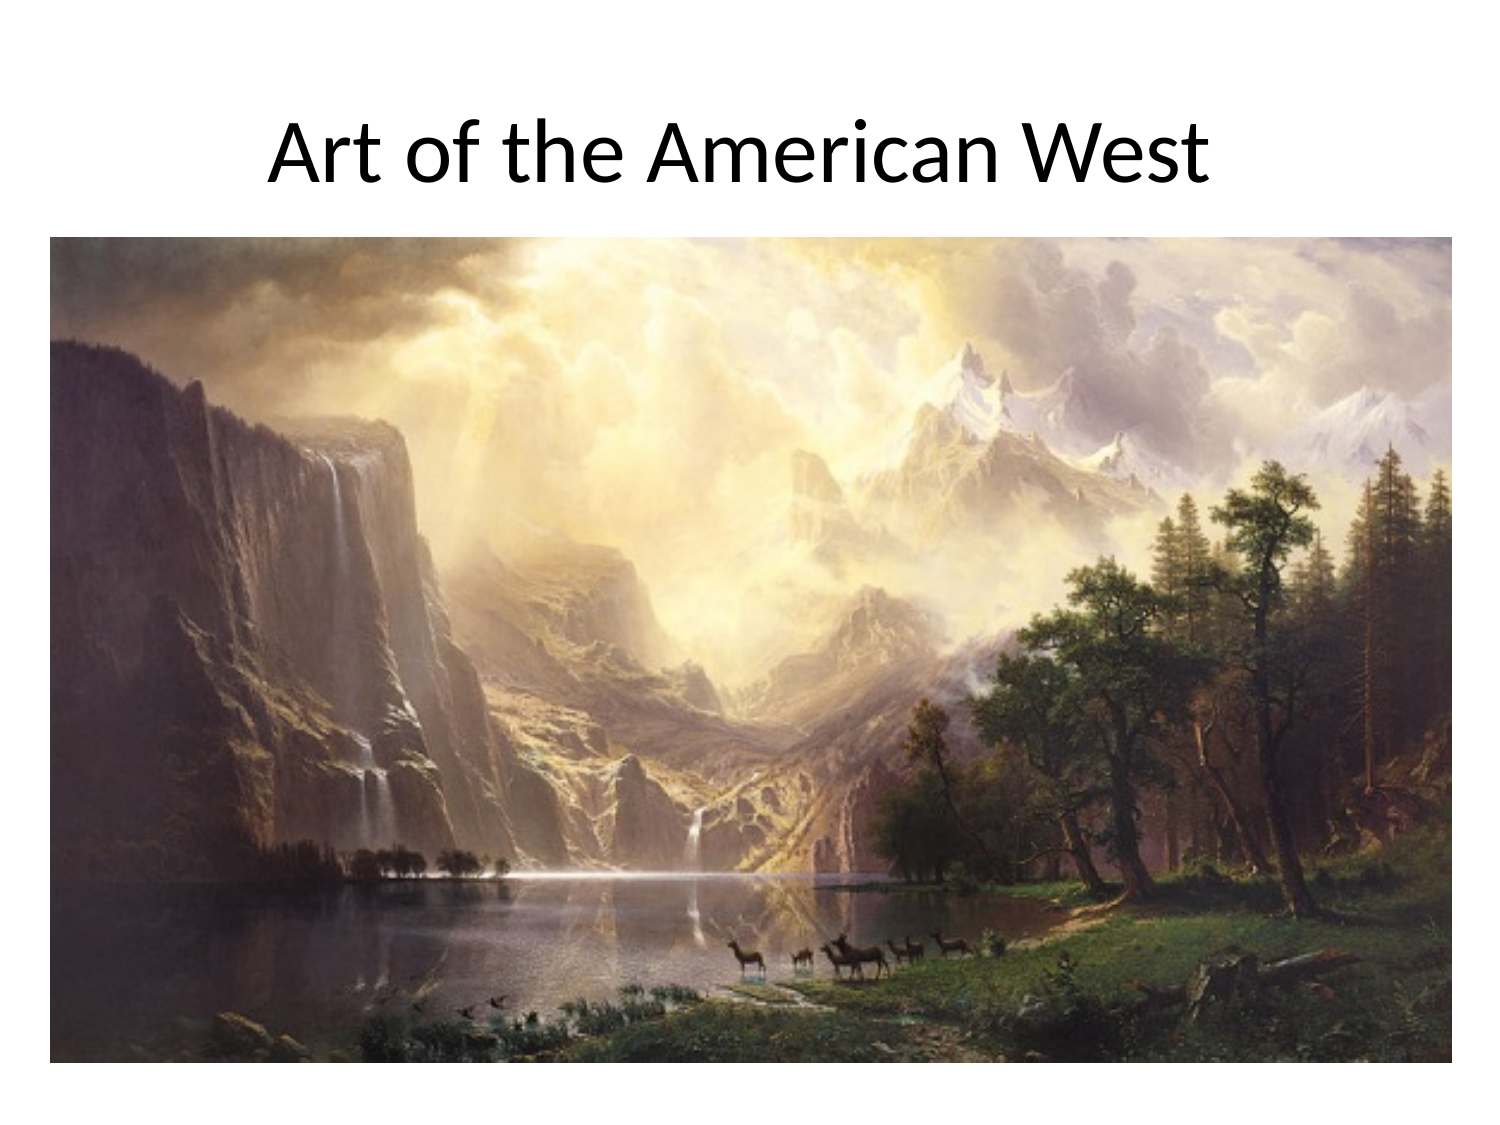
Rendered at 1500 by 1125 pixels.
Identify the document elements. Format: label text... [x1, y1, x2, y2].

picture [49, 237, 1452, 1063]
title Art of the American West [113, 24, 1389, 235]
